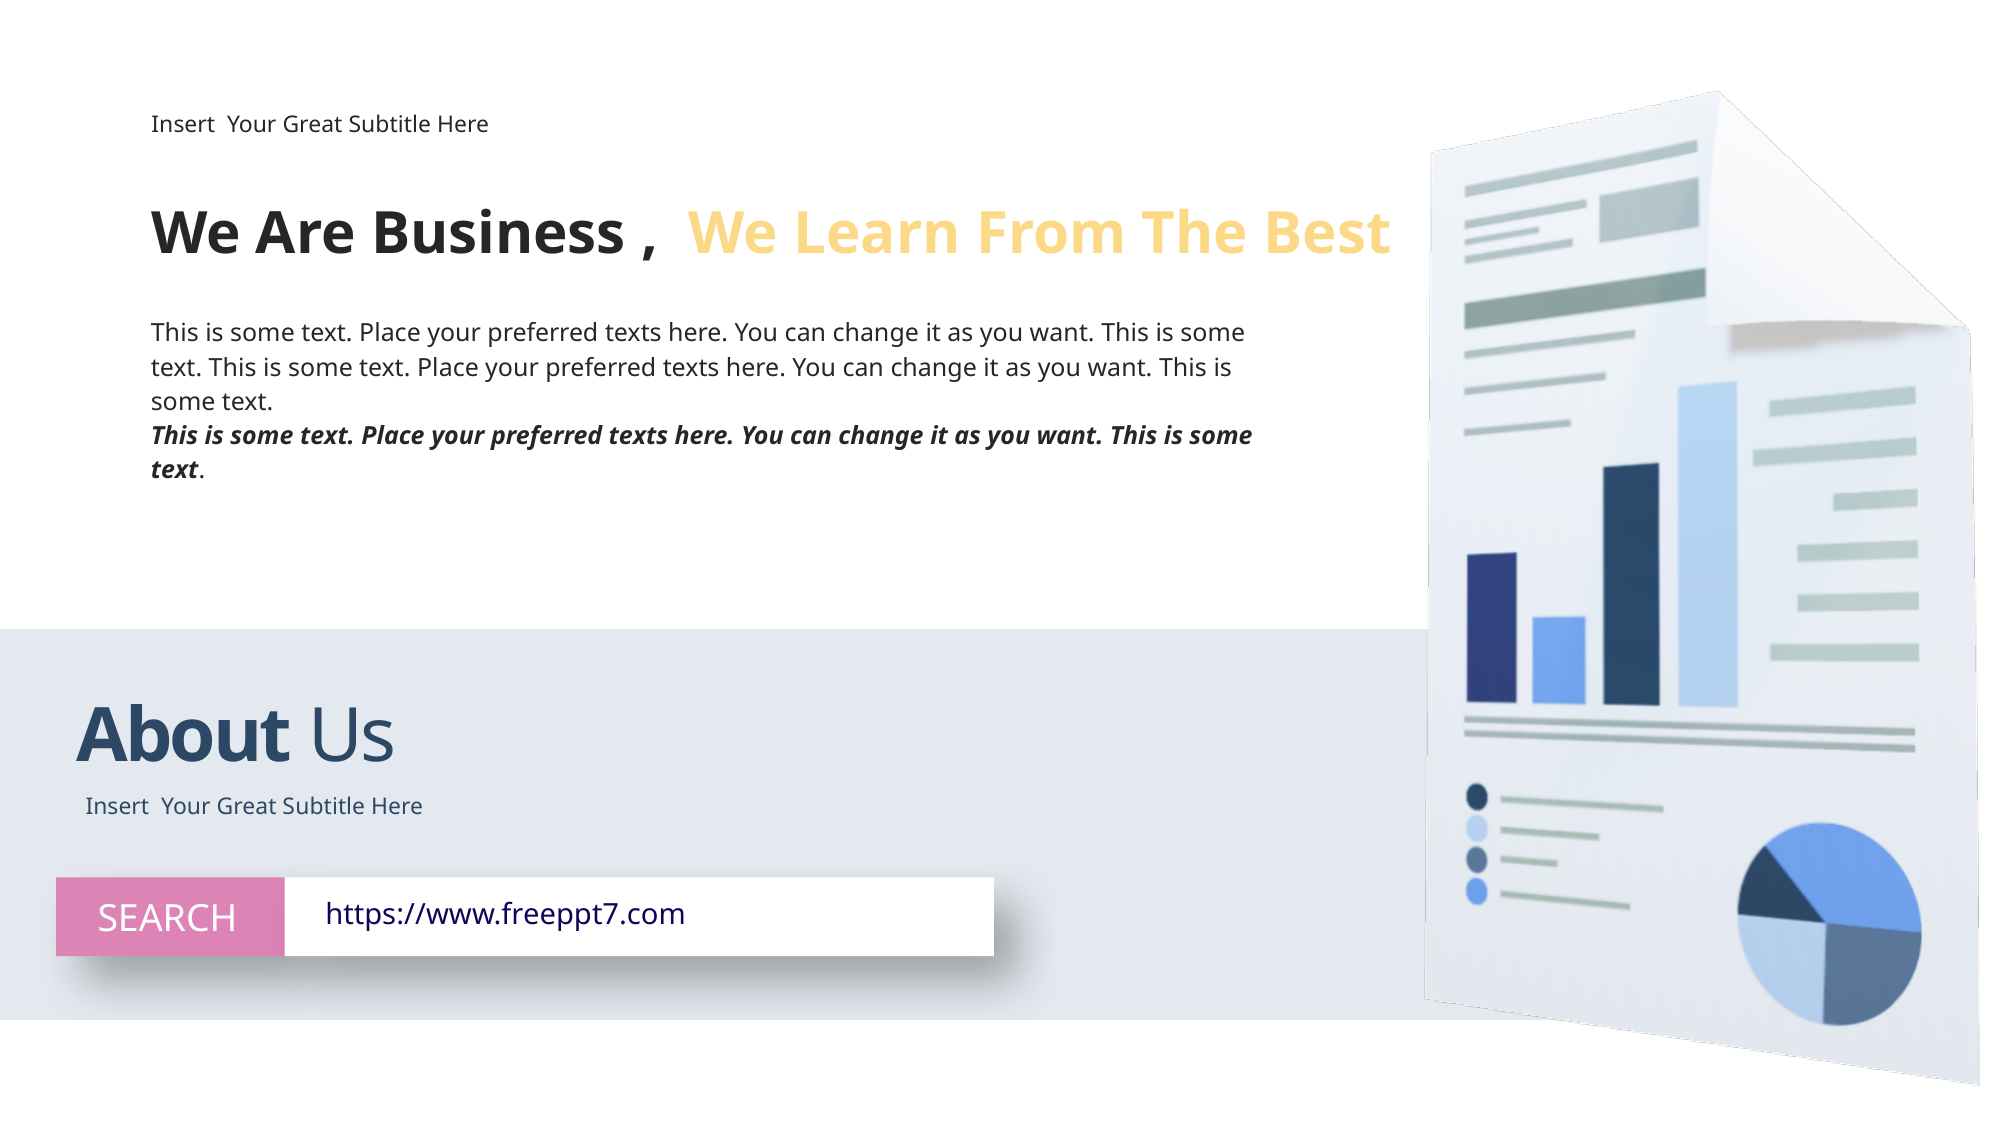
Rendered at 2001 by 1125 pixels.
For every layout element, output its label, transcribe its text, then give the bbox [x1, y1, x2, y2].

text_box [56, 877, 994, 957]
text_box About Us [62, 678, 777, 785]
text_box Insert Your Great Subtitle Here [62, 102, 505, 145]
text_box [0, 628, 1347, 1021]
text_box This is some text. Place your preferred texts here. You can change it as you want. This is some text. This is some text. Place your preferred texts here. You can change it as you want. This is some text. This is some text. Place your preferred texts here. You can change it as you want. This is some text. [136, 305, 1310, 491]
picture [1347, 32, 1980, 1093]
text_box We Are Business , We Learn From The Best [135, 194, 1347, 265]
text_box Insert Your Great Subtitle Here [70, 784, 518, 827]
